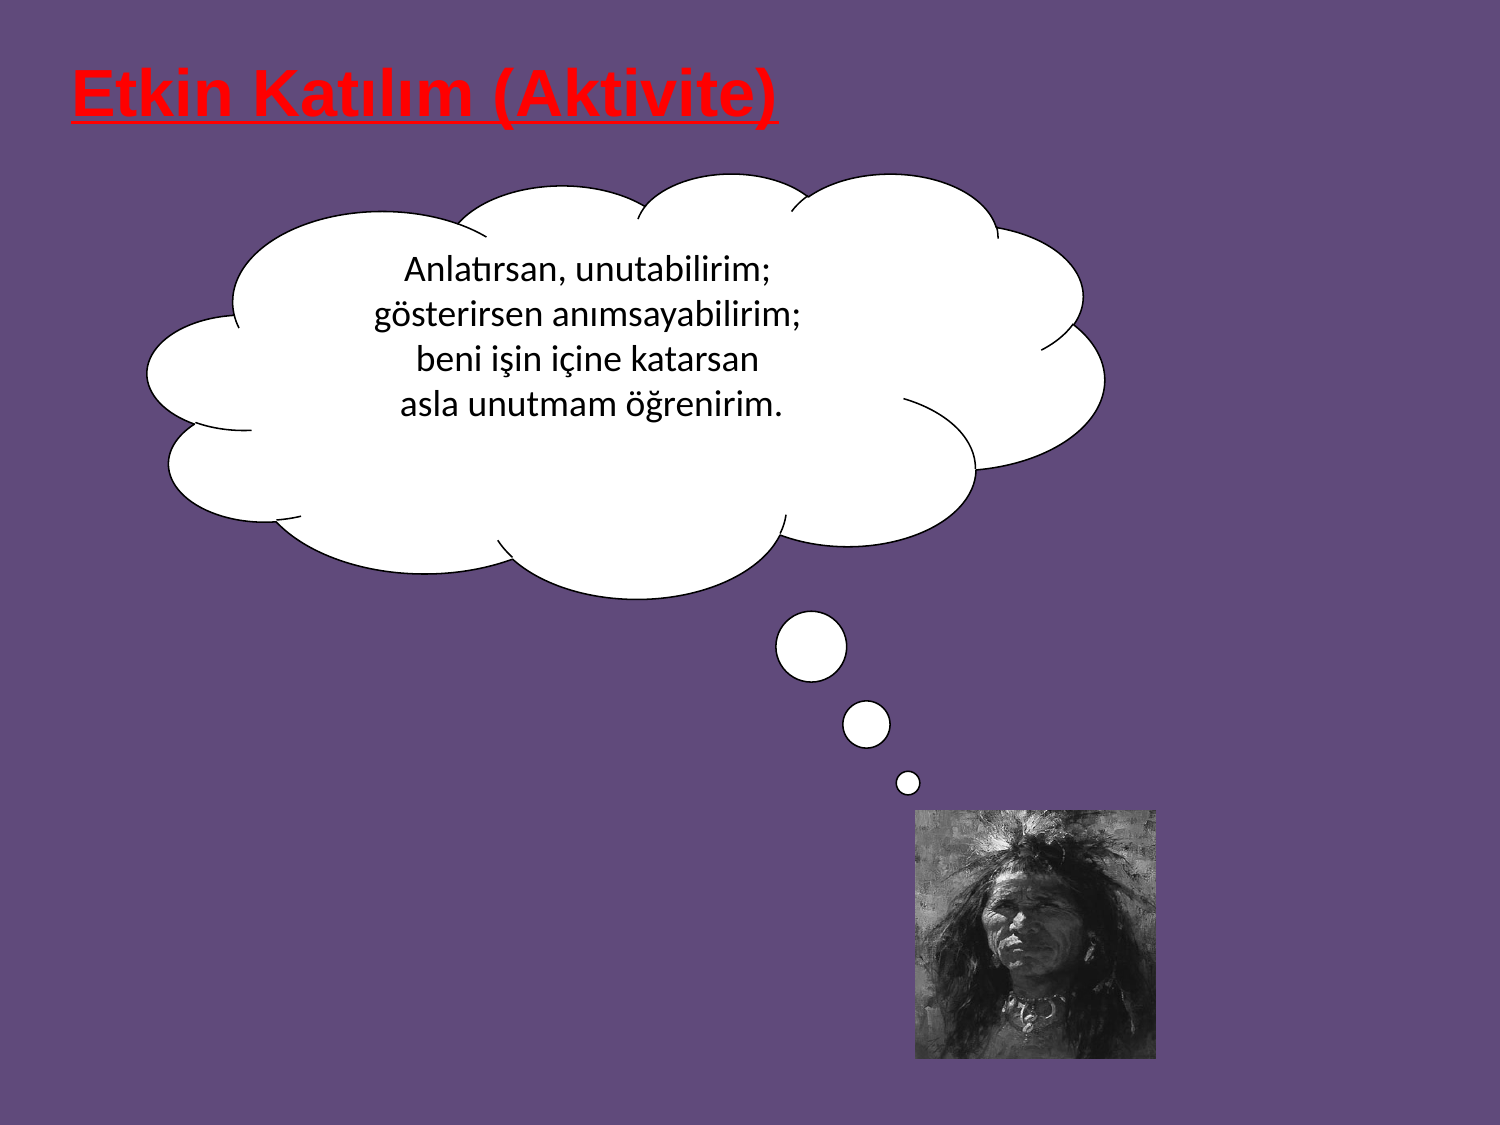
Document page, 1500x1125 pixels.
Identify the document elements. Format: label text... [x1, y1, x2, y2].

text_box Anlatırsan, unutabilirim; gösterirsen anımsayabilirim; beni işin içine katarsan asla unutmam öğrenirim. [775, 611, 847, 683]
list Etkin Katılım (Aktivite) [0, 42, 1500, 1000]
text_box Anlatırsan, unutabilirim; gösterirsen anımsayabilirim; beni işin içine katarsan asla unutmam öğrenirim. [842, 700, 891, 749]
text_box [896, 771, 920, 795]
picture [915, 810, 1156, 1059]
text_box Anlatırsan, unutabilirim; gösterirsen anımsayabilirim; beni işin içine katarsan asla unutmam öğrenirim. [146, 174, 1105, 600]
